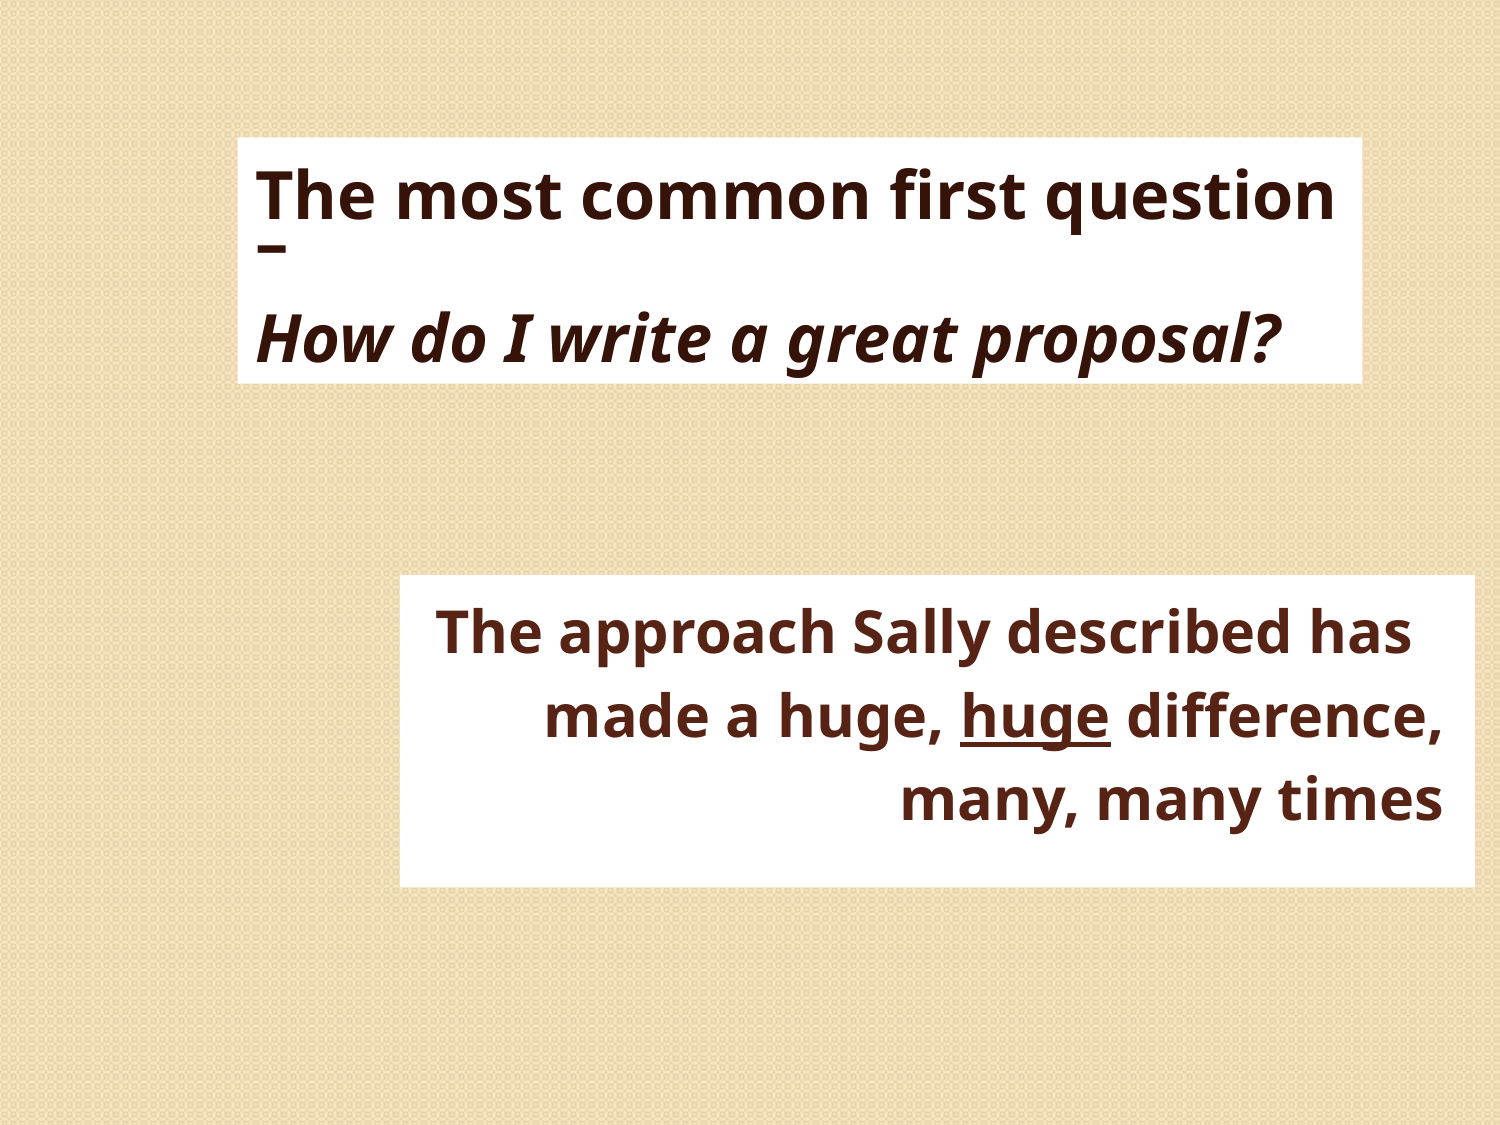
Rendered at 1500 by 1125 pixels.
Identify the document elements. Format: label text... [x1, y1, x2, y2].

list The most common first question – How do I write a great proposal? [237, 137, 1363, 384]
title The approach Sally described has made a huge, huge difference, many, many times [399, 575, 1475, 888]
